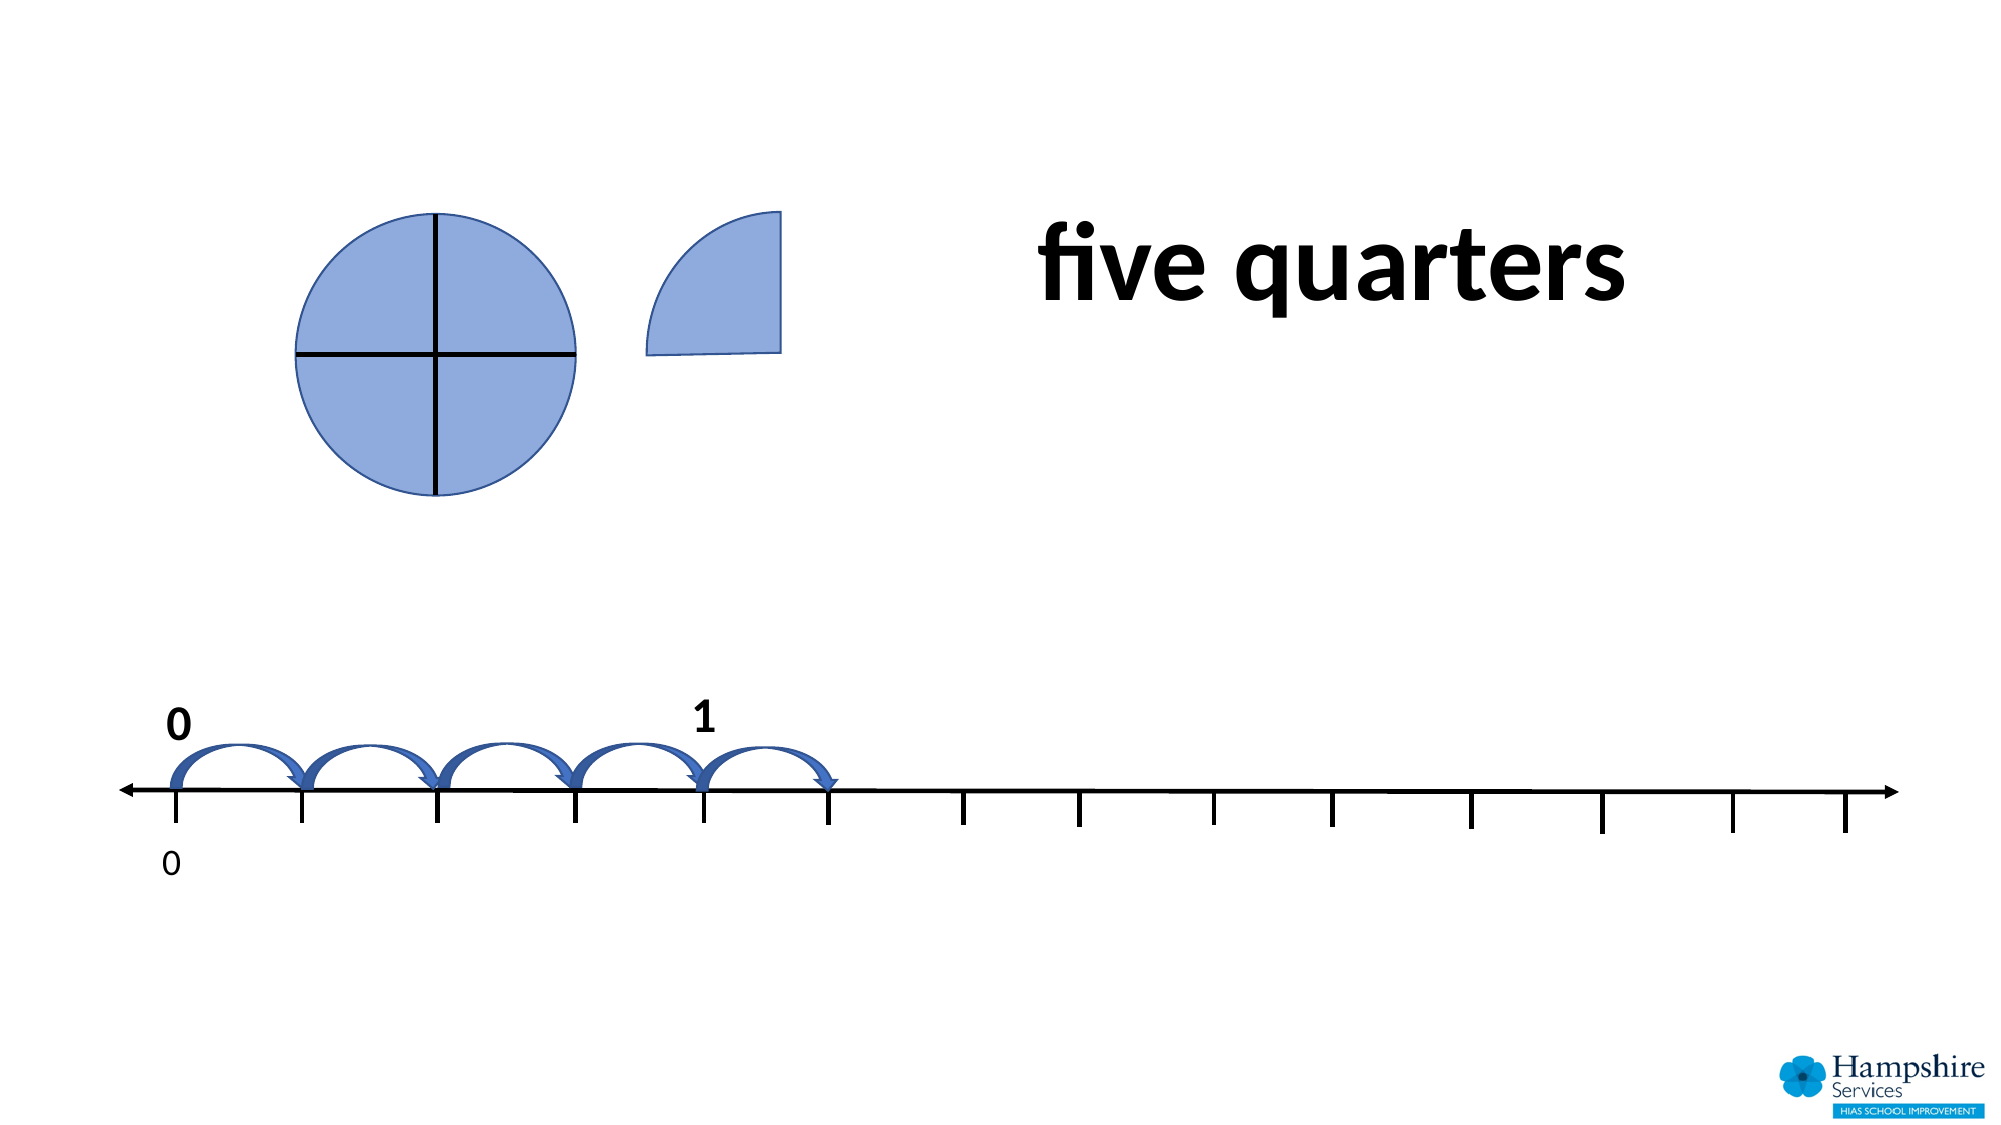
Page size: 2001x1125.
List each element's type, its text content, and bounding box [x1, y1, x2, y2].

text_box [695, 746, 840, 790]
text_box five quarters [1022, 180, 1643, 331]
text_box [295, 213, 576, 496]
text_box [118, 790, 1960, 912]
text_box [569, 742, 703, 789]
text_box [300, 744, 439, 790]
text_box [207, 743, 305, 788]
text_box 1 [676, 674, 732, 750]
picture [1769, 1037, 1999, 1125]
text_box [437, 742, 573, 788]
text_box [169, 758, 201, 789]
text_box [645, 210, 782, 357]
text_box 0 [151, 682, 207, 758]
